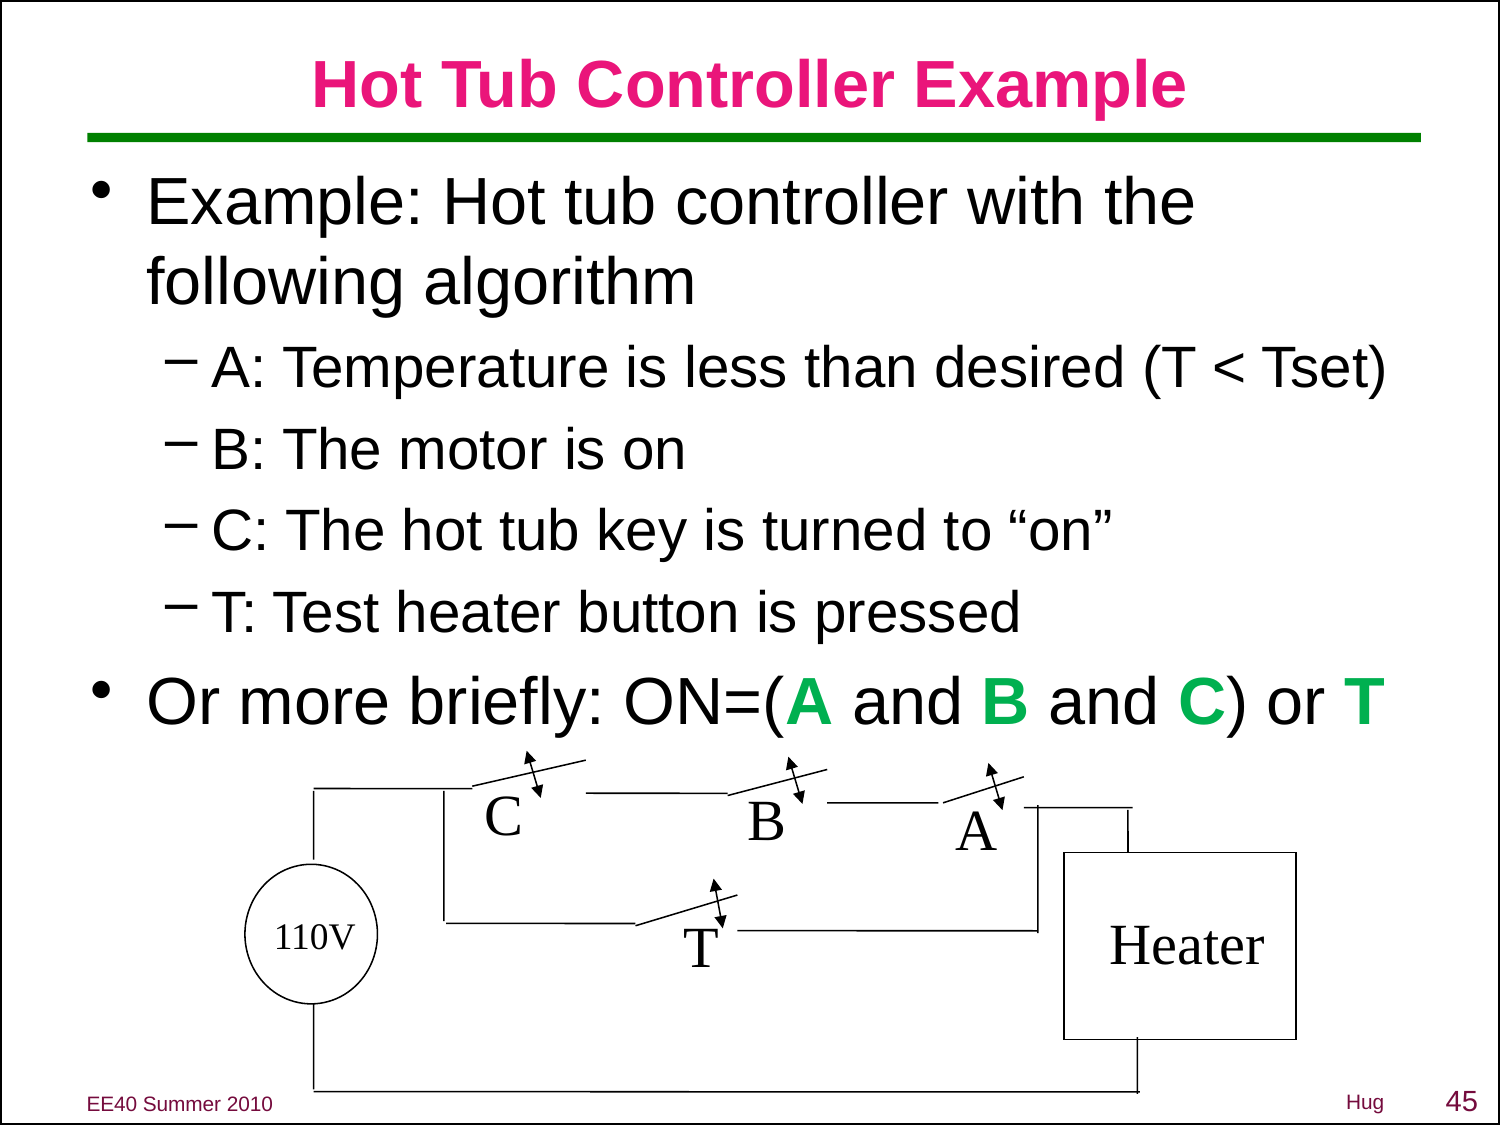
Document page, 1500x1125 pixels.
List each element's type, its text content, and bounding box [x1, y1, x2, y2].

title Hot Tub Controller Example [74, 37, 1426, 126]
list Example: Hot tub controller with the following algorithm A: Temperature is less than desired (T < Tset) B: The motor is on C: The hot tub key is turned to “on” T: Test heater button is pressed Or more briefly: ON=(A and B and C) or T [74, 149, 1426, 1056]
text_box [443, 750, 1051, 978]
